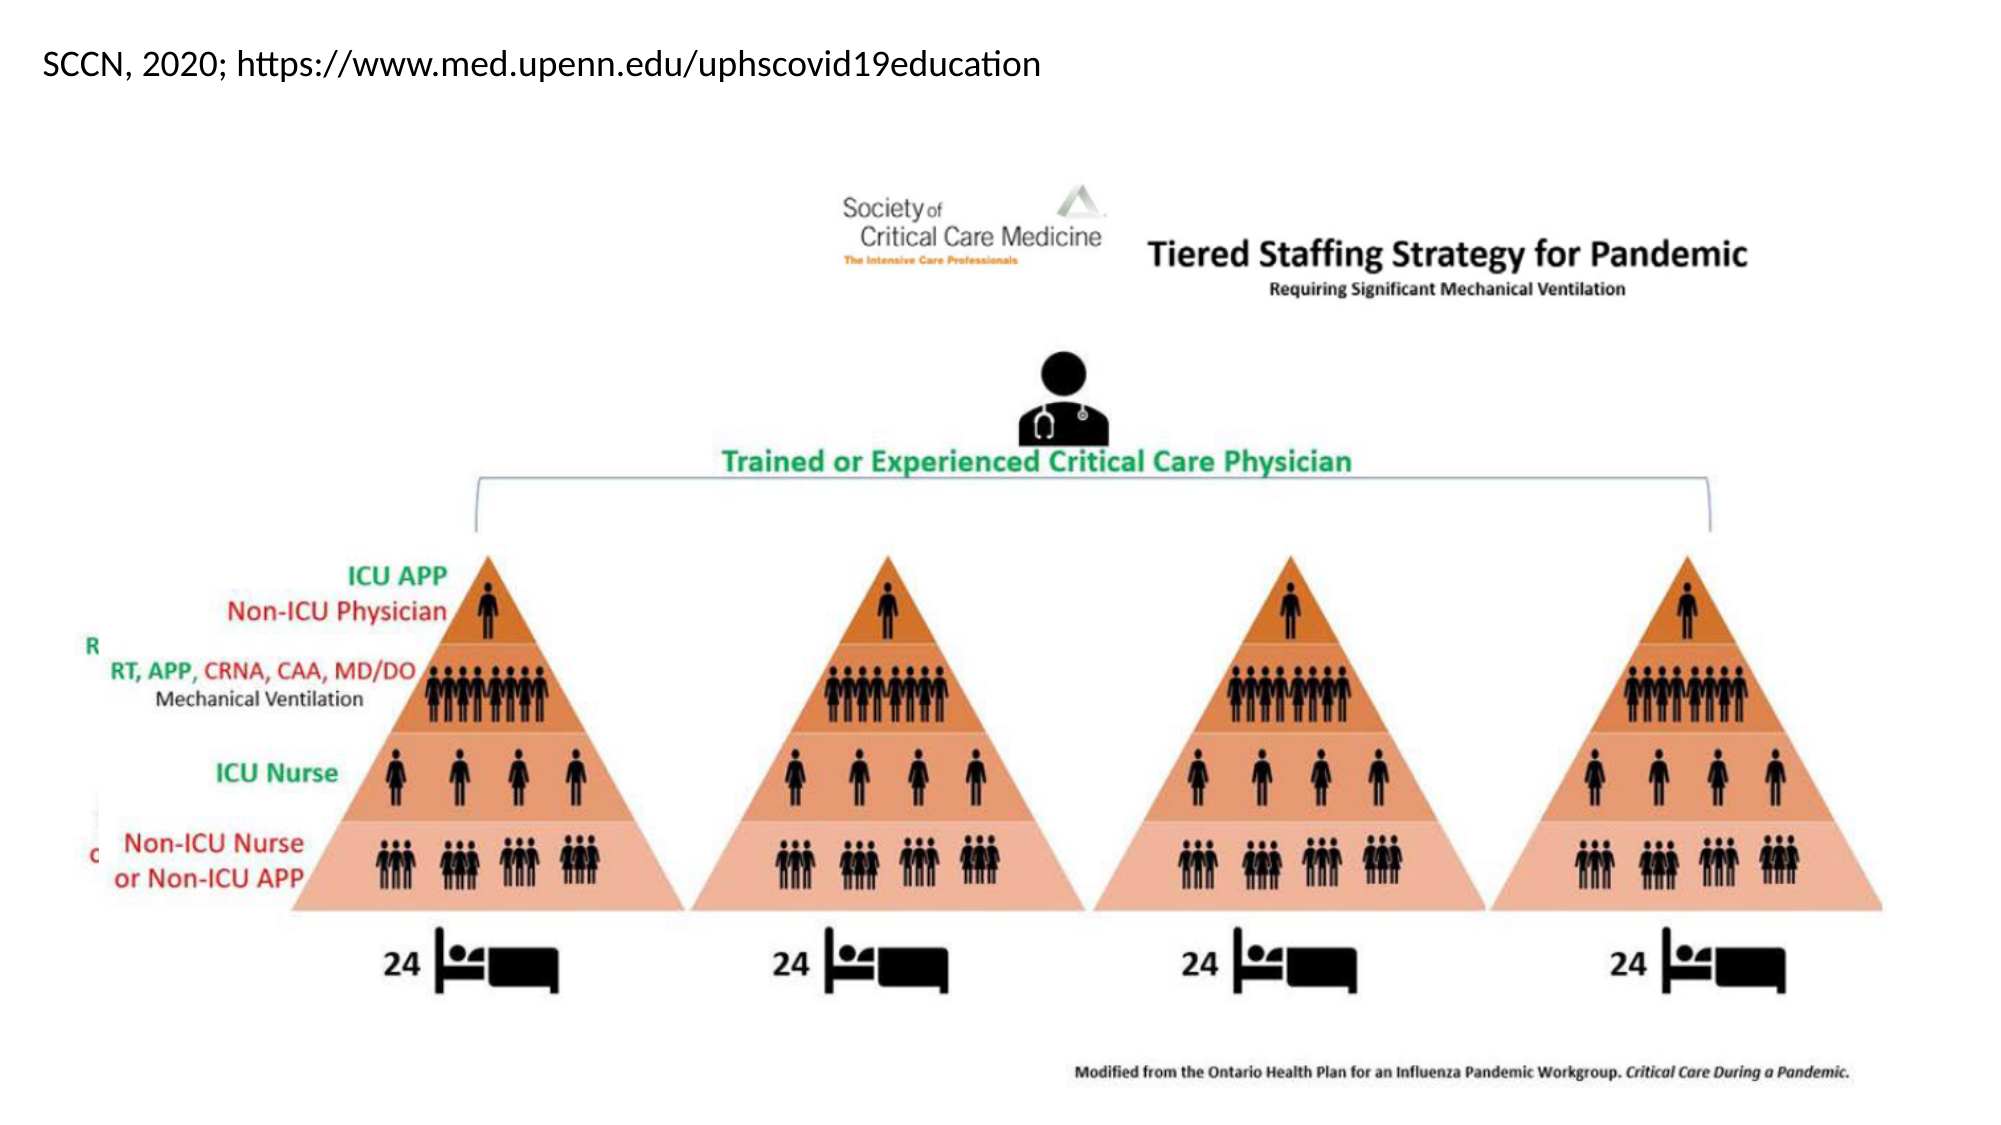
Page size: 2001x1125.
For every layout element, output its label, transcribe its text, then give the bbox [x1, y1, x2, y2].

text_box SCCN, 2020; https://www.med.upenn.edu/uphscovid19education [27, 32, 1330, 92]
picture [73, 59, 1888, 1088]
